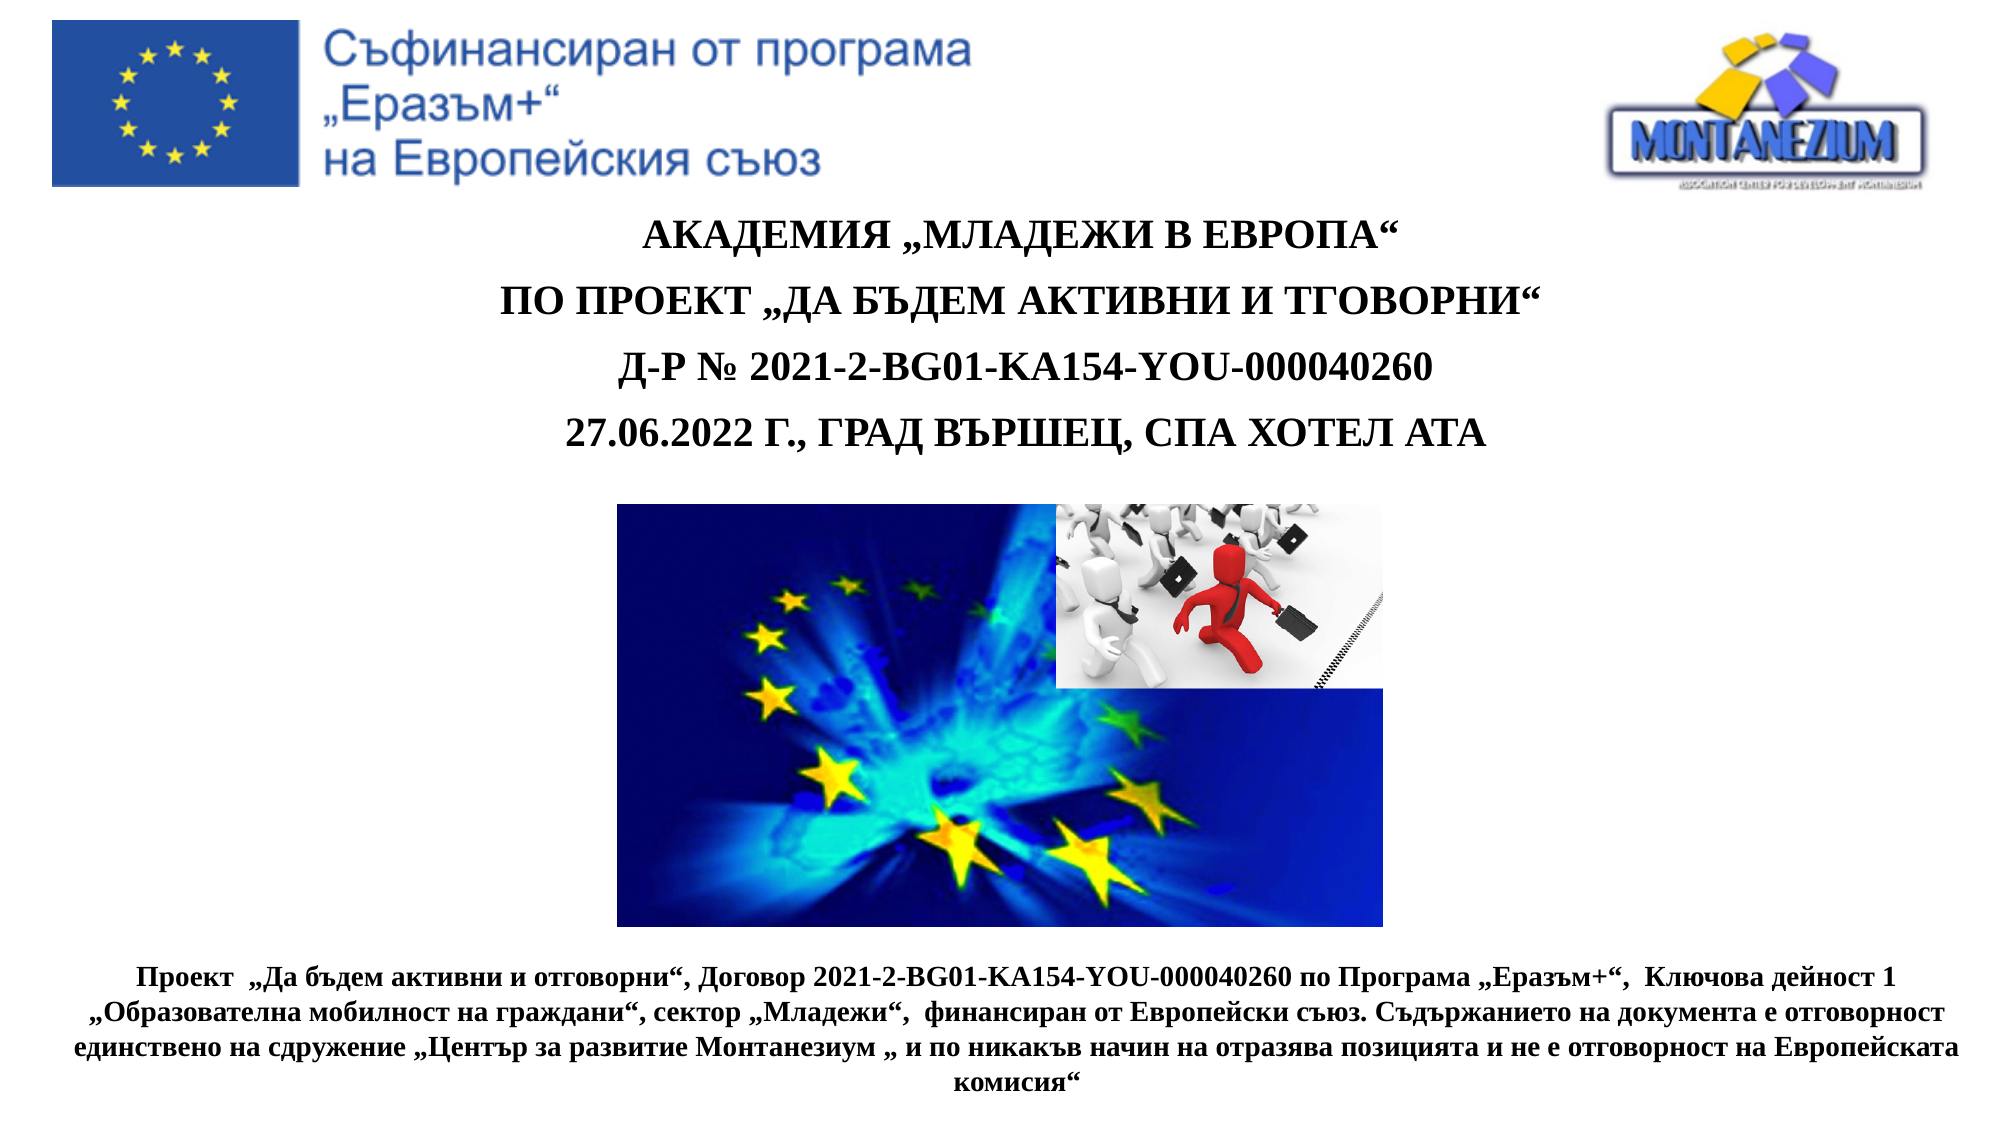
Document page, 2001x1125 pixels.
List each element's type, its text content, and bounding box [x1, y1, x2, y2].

picture [617, 504, 1383, 936]
picture [1586, 20, 1948, 206]
subtitle АКАДЕМИЯ „МЛАДЕЖИ В ЕВРОПА“ ПО ПРОЕКТ „ДА БЪДЕМ АКТИВНИ И ТГОВОРНИ“ Д-Р № 2021-2-BG01-KA154-YOU-000040260 27.06.2022 Г., ГРАД ВЪРШЕЦ, СПА ХОТЕЛ АТА [52, 205, 2000, 563]
picture [52, 20, 972, 187]
text_box Проект „Да бъдем активни и отговорни“, Договор 2021-2-BG01-KA154-YOU-000040260 по Програма „Еразъм+“, Ключова дейност 1 „Образователна мобилност на граждани“, сектор „Младежи“, финансиран от Европейски съюз. Съдържанието на документа е отговорност единствено на сдружение „Център за развитие Монтанезиум „ и по никакъв начин на отразява позицията и не е отговорност на Европейската комисия“ [34, 949, 2000, 1125]
